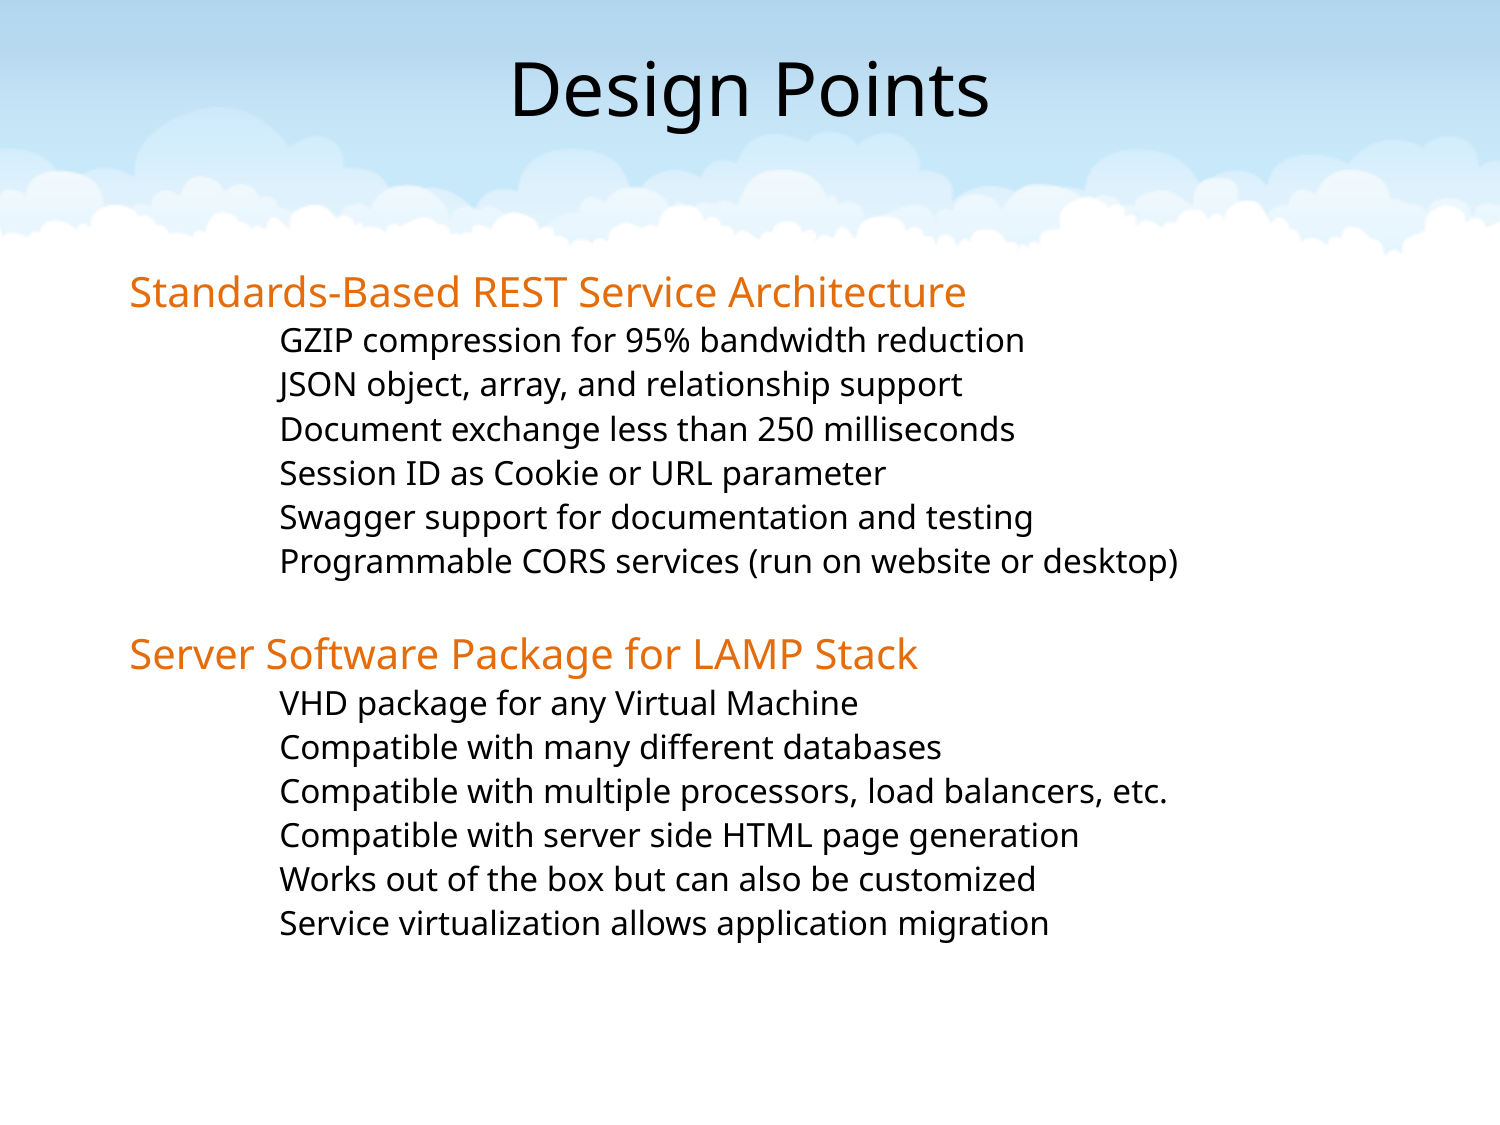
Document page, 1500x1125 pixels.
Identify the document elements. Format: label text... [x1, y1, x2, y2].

picture [0, 0, 1500, 1125]
list Standards-Based REST Service Architecture GZIP compression for 95% bandwidth reduction JSON object, array, and relationship support Document exchange less than 250 milliseconds Session ID as Cookie or URL parameter Swagger support for documentation and testing Programmable CORS services (run on website or desktop) Server Software Package for LAMP Stack VHD package for any Virtual Machine Compatible with many different databases Compatible with multiple processors, load balancers, etc. Compatible with server side HTML page generation Works out of the box but can also be customized Service virtualization allows application migration [114, 257, 1390, 1033]
title Design Points [75, 0, 1425, 181]
